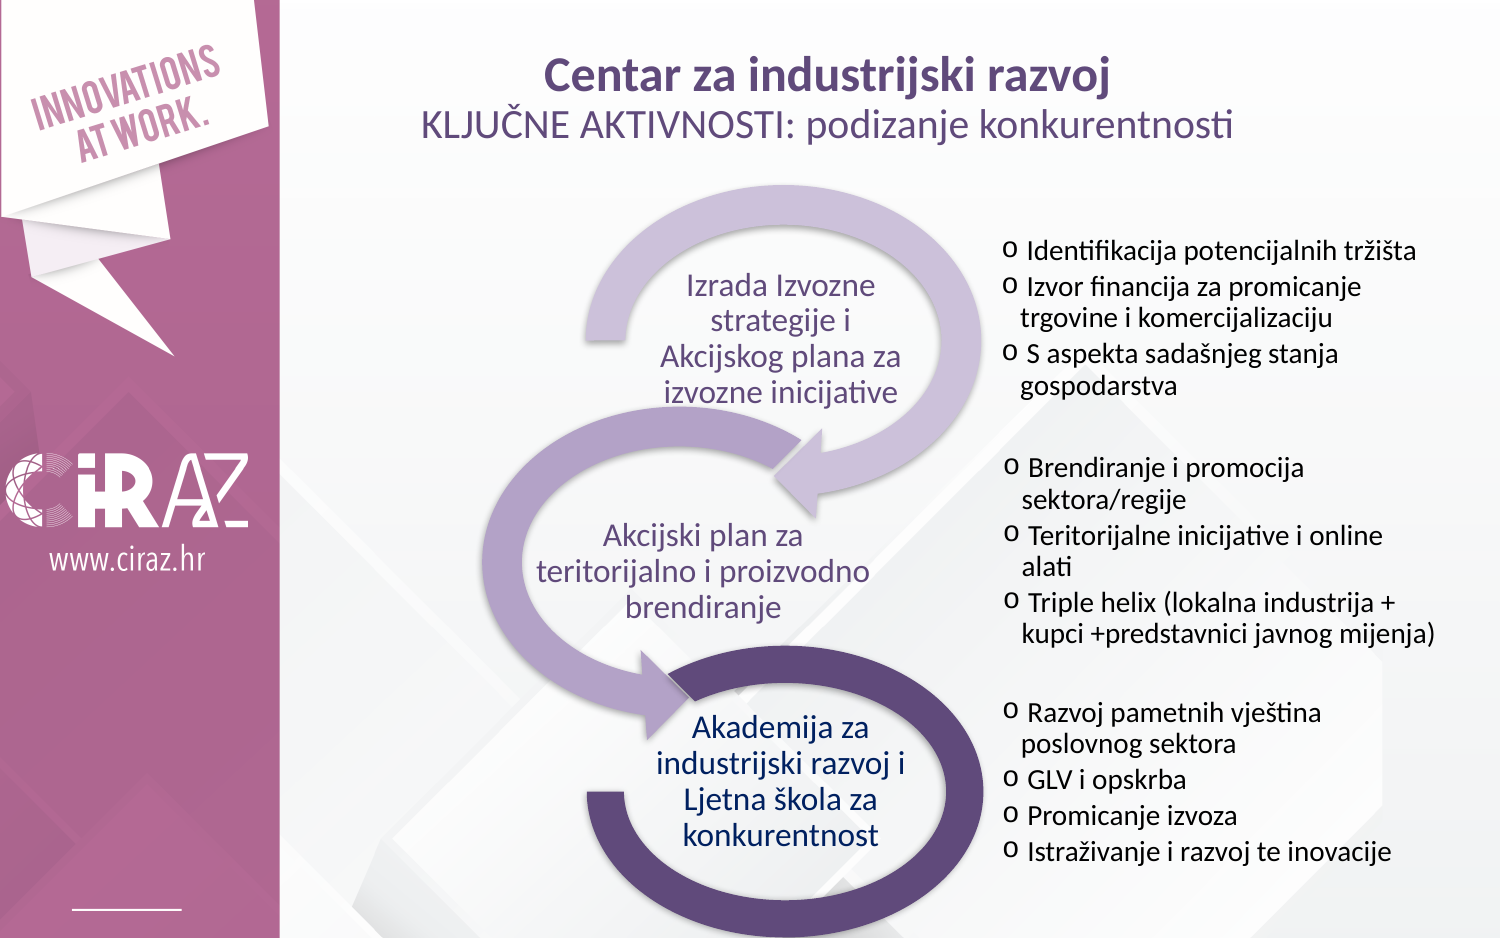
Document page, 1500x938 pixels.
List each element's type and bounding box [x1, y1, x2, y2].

list [307, 168, 1441, 921]
picture [0, 0, 1500, 938]
